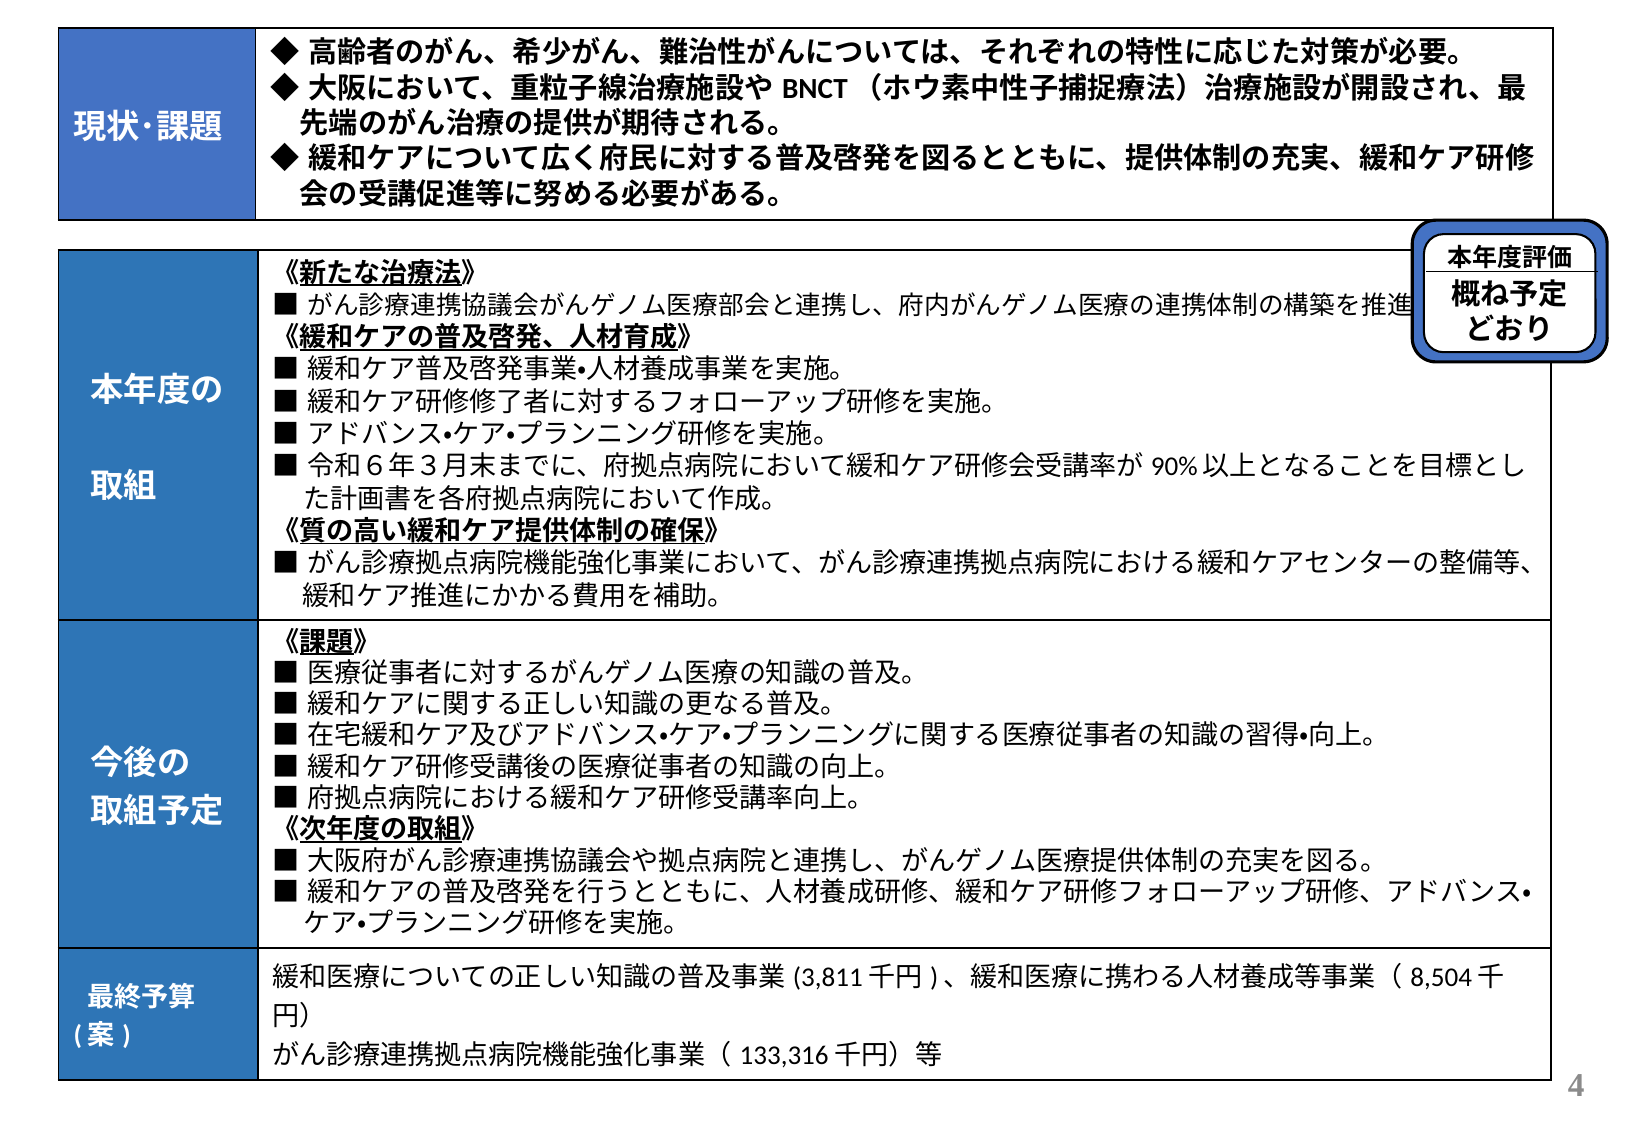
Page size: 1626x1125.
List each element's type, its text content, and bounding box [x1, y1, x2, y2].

table_cell 緩和医療についての正しい知識の普及事業(3,811千円)、緩和医療に携わる人材養成等事業（8,504千円） がん診療連携拠点病院機能強化事業（133,316千円）等 [259, 949, 1550, 1079]
table_header ◆高齢者のがん、希少がん、難治性がんについては、それぞれの特性に応じた対策が必要。 ◆大阪において、重粒子線治療施設やBNCT（ホウ素中性子捕捉療法）治療施設が開設され、最先端のがん治療の提供が期待される。 ◆緩和ケアについて広く府民に対する普及啓発を図るとともに、提供体制の充実、緩和ケア研修会の受講促進等に努める必要がある。 [256, 29, 1552, 219]
table_header 現状･課題 [59, 29, 255, 219]
table_cell 今後の 取組予定 [59, 621, 257, 947]
table_cell 《課題》 ■医療従事者に対するがんゲノム医療の知識の普及。 ■緩和ケアに関する正しい知識の更なる普及。 ■在宅緩和ケア及びアドバンス・ケア・プランニングに関する医療従事者の知識の習得・向上。 ■緩和ケア研修受講後の医療従事者の知識の向上。 ■府拠点病院における緩和ケア研修受講率向上。 《次年度の取組》 ■大阪府がん診療連携協議会や拠点病院と連携し、がんゲノム医療提供体制の充実を図る。 ■緩和ケアの普及啓発を行うとともに、人材養成研修、緩和ケア研修フォローアップ研修、アドバンス・ケア・プランニング研修を実施。 [259, 621, 1550, 947]
table_header 本年度の 取組 [59, 251, 257, 619]
table_cell 最終予算(案) [59, 949, 257, 1079]
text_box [1412, 220, 1608, 362]
slide_number 4 [1506, 1053, 1600, 1114]
table_header 《新たな治療法》 ■がん診療連携協議会がんゲノム医療部会と連携し、府内がんゲノム医療の連携体制の構築を推進。 《緩和ケアの普及啓発、人材育成》 ■緩和ケア普及啓発事業・人材養成事業を実施。 ■緩和ケア研修修了者に対するフォローアップ研修を実施。 ■アドバンス・ケア・プランニング研修を実施。 ■令和６年３月末までに、府拠点病院において緩和ケア研修会受講率が90%以上となることを目標とした計画書を各府拠点病院において作成。 《質の高い緩和ケア提供体制の確保》 ■がん診療拠点病院機能強化事業において、がん診療連携拠点病院における緩和ケアセンターの整備等、緩和ケア推進にかかる費用を補助。 [259, 251, 1550, 619]
